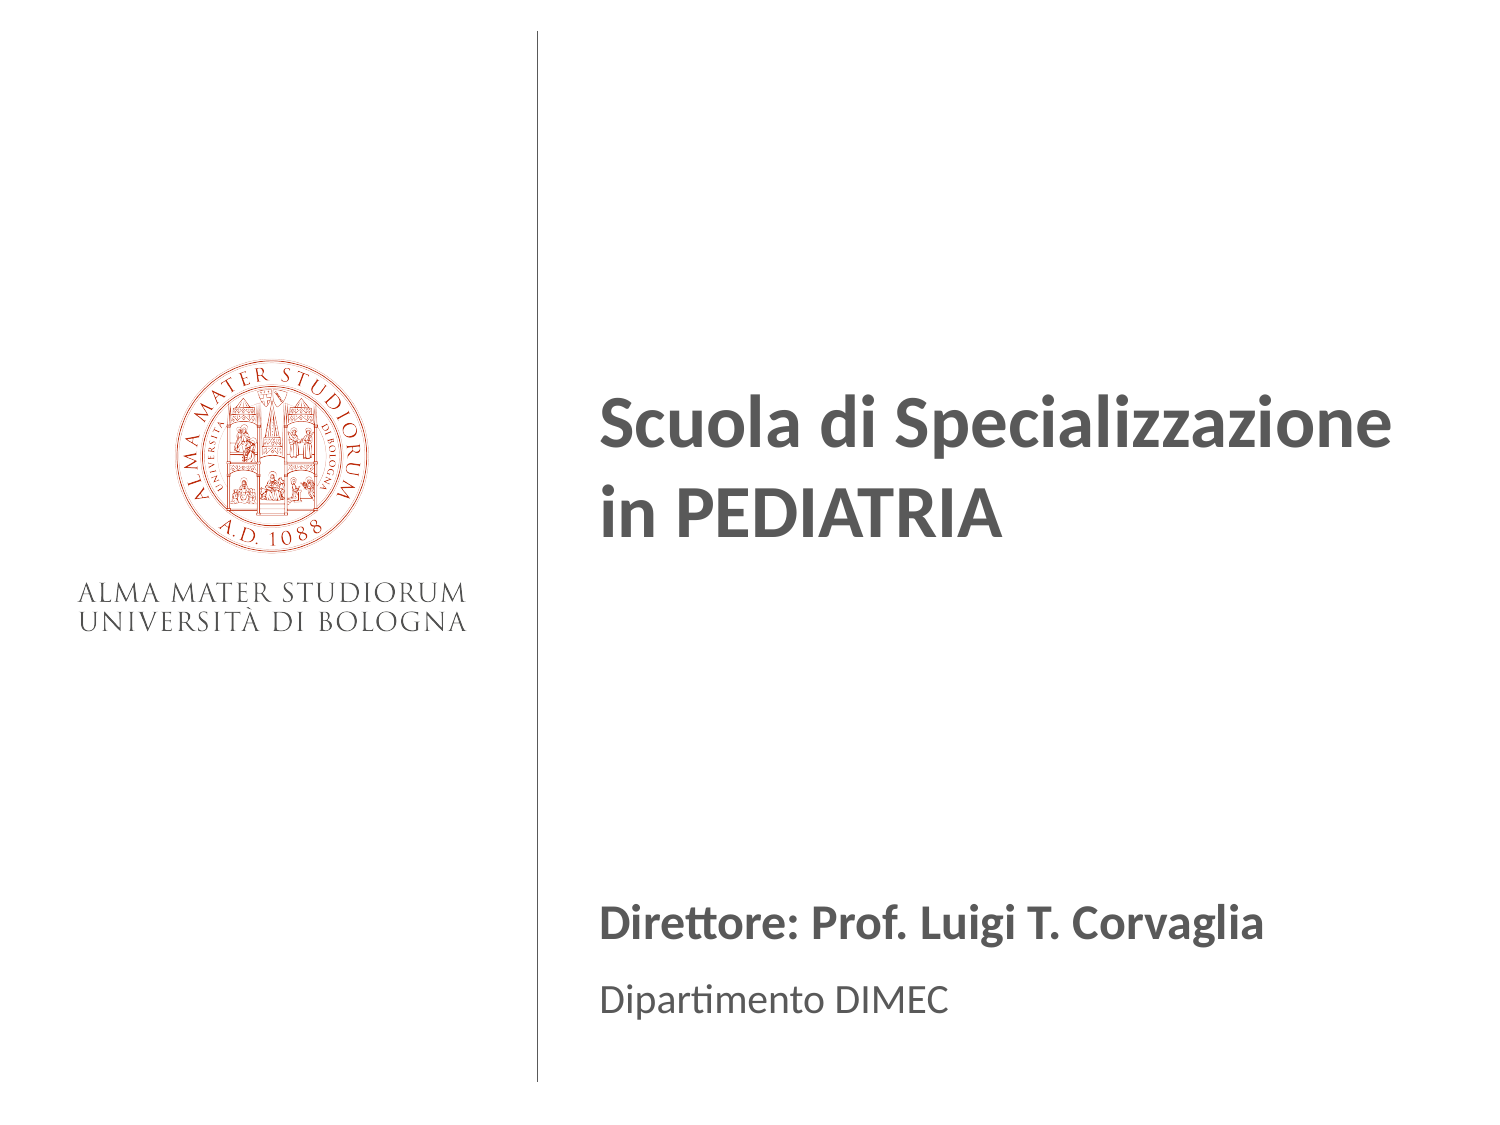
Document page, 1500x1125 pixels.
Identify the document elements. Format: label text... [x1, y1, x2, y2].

list Scuola di Specializzazione in PEDIATRIA [584, 90, 1436, 835]
list Direttore: Prof. Luigi T. Corvaglia [584, 882, 1447, 953]
list Dipartimento DIMEC [584, 964, 1459, 1094]
picture [17, 320, 526, 681]
